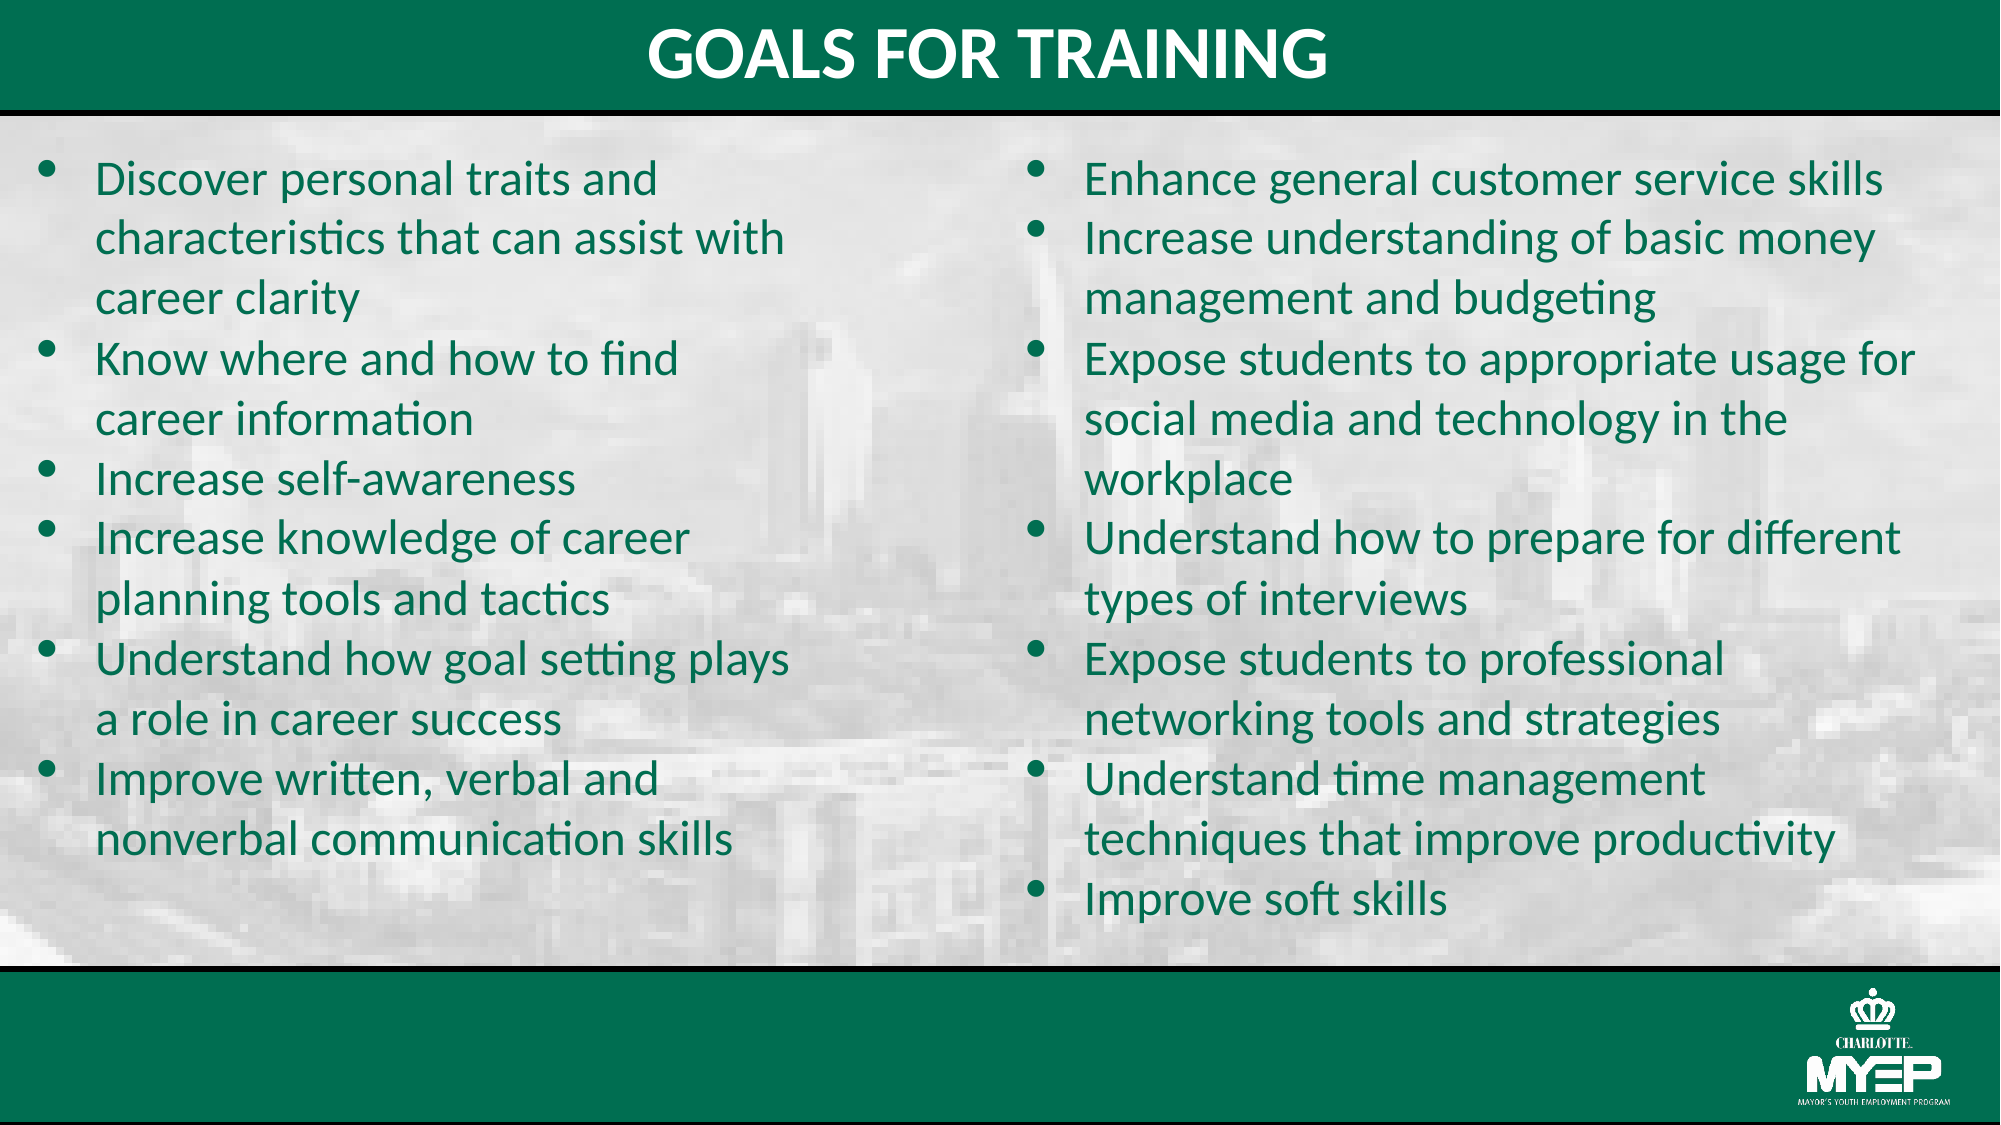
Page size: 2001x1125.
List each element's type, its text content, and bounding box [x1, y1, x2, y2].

text_box [0, 967, 2000, 1125]
text_box GOALS FOR TRAINING [0, 0, 2000, 115]
picture [1798, 988, 1951, 1106]
text_box Discover personal traits and characteristics that can assist with career clarity Know where and how to find career information Increase self-awareness Increase knowledge of career planning tools and tactics Understand how goal setting plays a role in career success Improve written, verbal and nonverbal communication skills [23, 137, 825, 873]
text_box Enhance general customer service skills Increase understanding of basic money management and budgeting Expose students to appropriate usage for social media and technology in the workplace Understand how to prepare for different types of interviews Expose students to professional networking tools and strategies Understand time management techniques that improve productivity Improve soft skills [1012, 137, 1950, 933]
